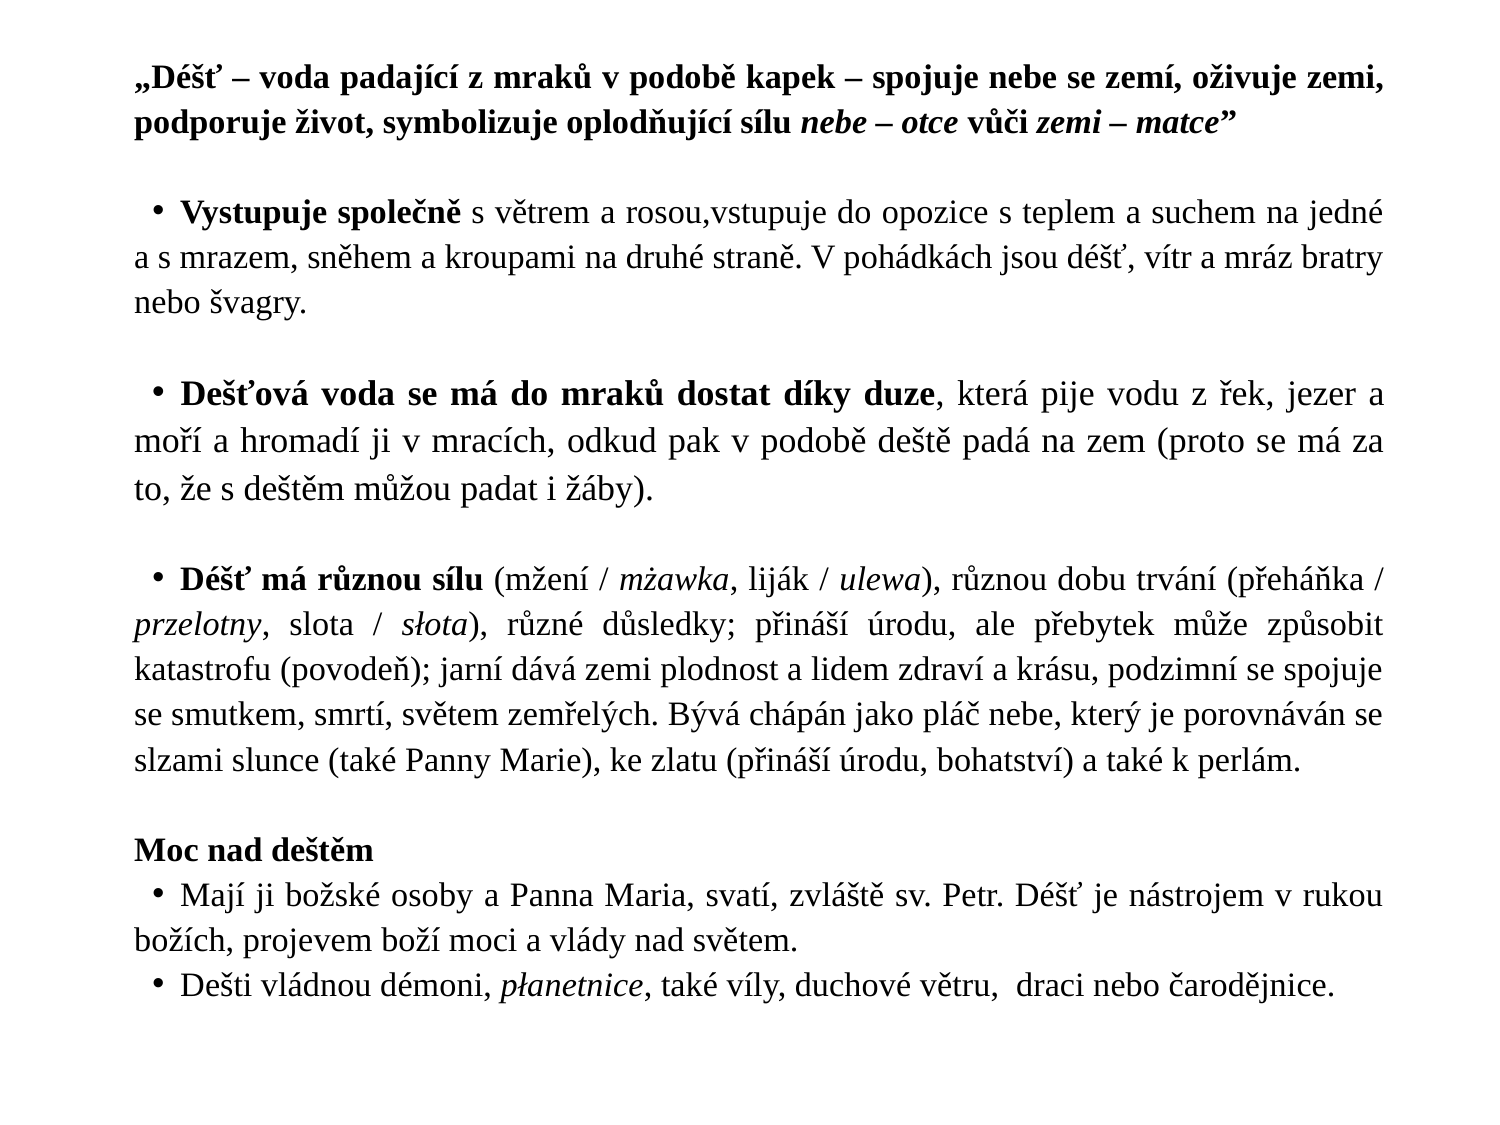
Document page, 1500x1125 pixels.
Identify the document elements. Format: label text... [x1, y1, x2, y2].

list „Déšť – voda padající z mraků v podobě kapek – spojuje nebe se zemí, oživuje zemi, podporuje život, symbolizuje oplodňující sílu nebe – otce vůči zemi – matce” Vystupuje společně s větrem a rosou,vstupuje do opozice s teplem a suchem na jedné a s mrazem, sněhem a kroupami na druhé straně. V pohádkách jsou déšť, vítr a mráz bratry nebo švagry. Dešťová voda se má do mraků dostat díky duze, která pije vodu z řek, jezer a moří a hromadí ji v mracích, odkud pak v podobě deště padá na zem (proto se má za to, že s deštěm můžou padat i žáby). Déšť má různou sílu (mžení / mżawka, liják / ulewa), různou dobu trvání (přeháňka / przelotny, slota / słota), různé důsledky; přináší úrodu, ale přebytek může způsobit katastrofu (povodeň); jarní dává zemi plodnost a lidem zdraví a krásu, podzimní se spojuje se smutkem, smrtí, světem zemřelých. Bývá chápán jako pláč nebe, který je porovnáván se slzami slunce (také Panny Marie), ke zlatu (přináší úrodu, bohatství) a také k perlám. Moc nad deštěm Mají ji božské osoby a Panna Maria, svatí, zvláště sv. Petr. Déšť je nástrojem v rukou božích, projevem boží moci a vlády nad světem. Dešti vládnou démoni, płanetnice, také víly, duchové větru, draci nebo čarodějnice. [64, 42, 1400, 1059]
